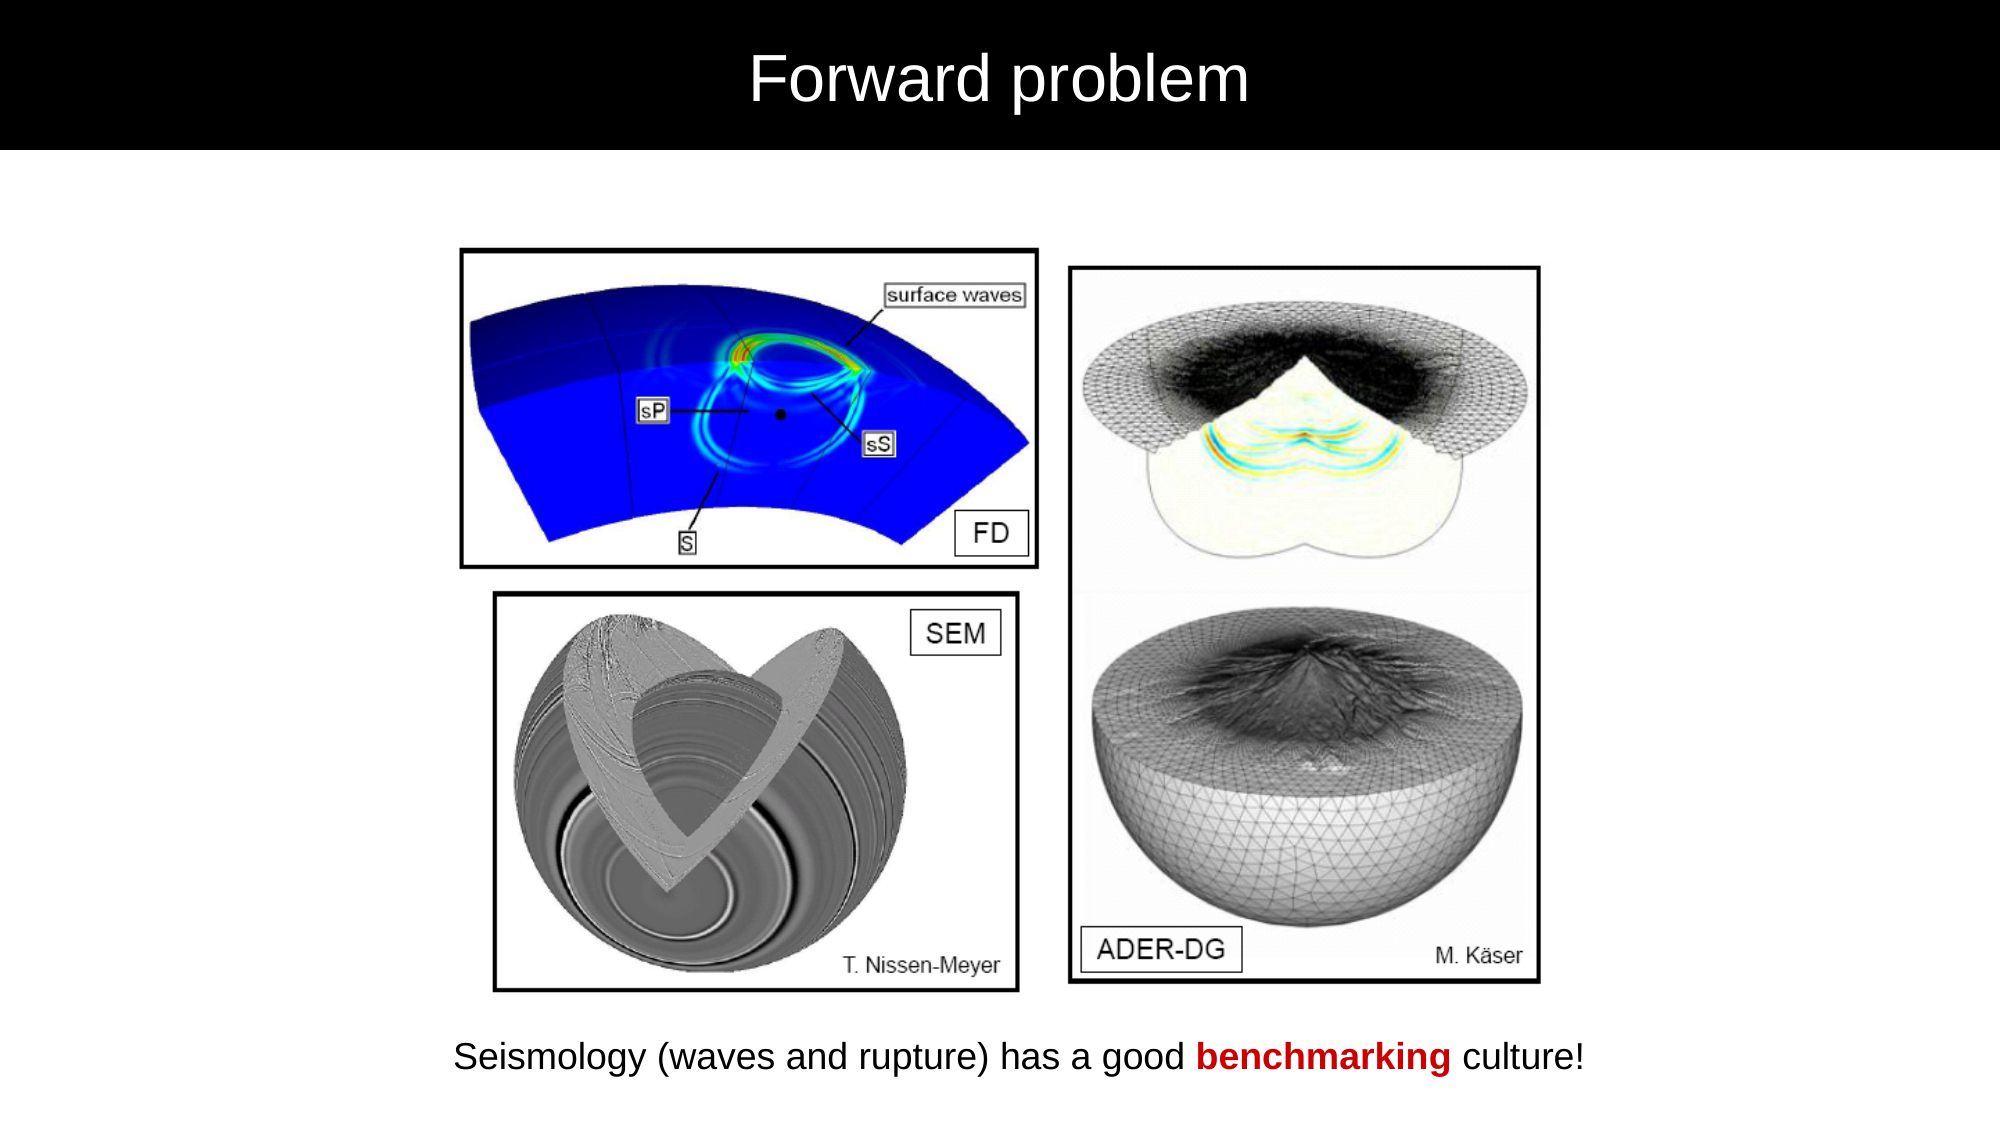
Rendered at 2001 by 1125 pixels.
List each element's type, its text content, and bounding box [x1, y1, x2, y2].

title Forward problem [0, 0, 2000, 150]
text_box Seismology (waves and rupture) has a good benchmarking culture! [438, 1024, 1600, 1085]
picture [449, 237, 1550, 1000]
